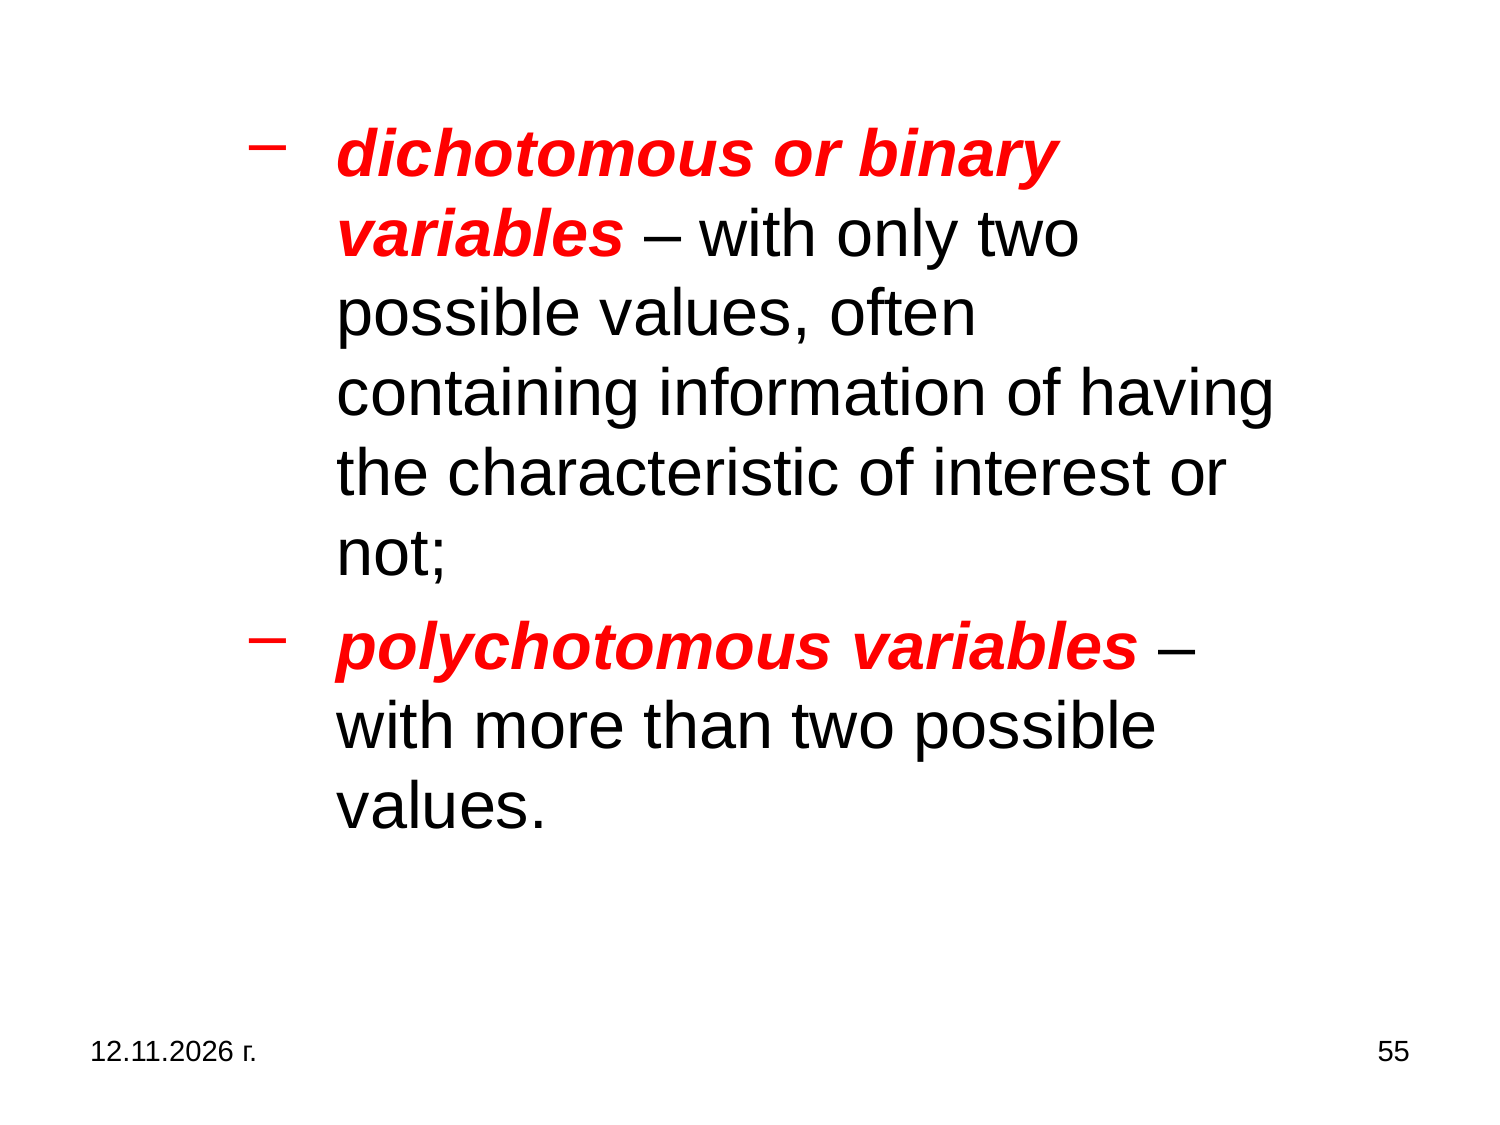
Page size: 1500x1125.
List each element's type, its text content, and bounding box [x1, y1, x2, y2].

slide_number 55 [1074, 1024, 1425, 1103]
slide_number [75, 1024, 425, 1103]
list dichotomous or binary variables – with only two possible values, often containing information of having the characteristic of interest or not; polychotomous variables – with more than two possible values. [159, 101, 1306, 906]
